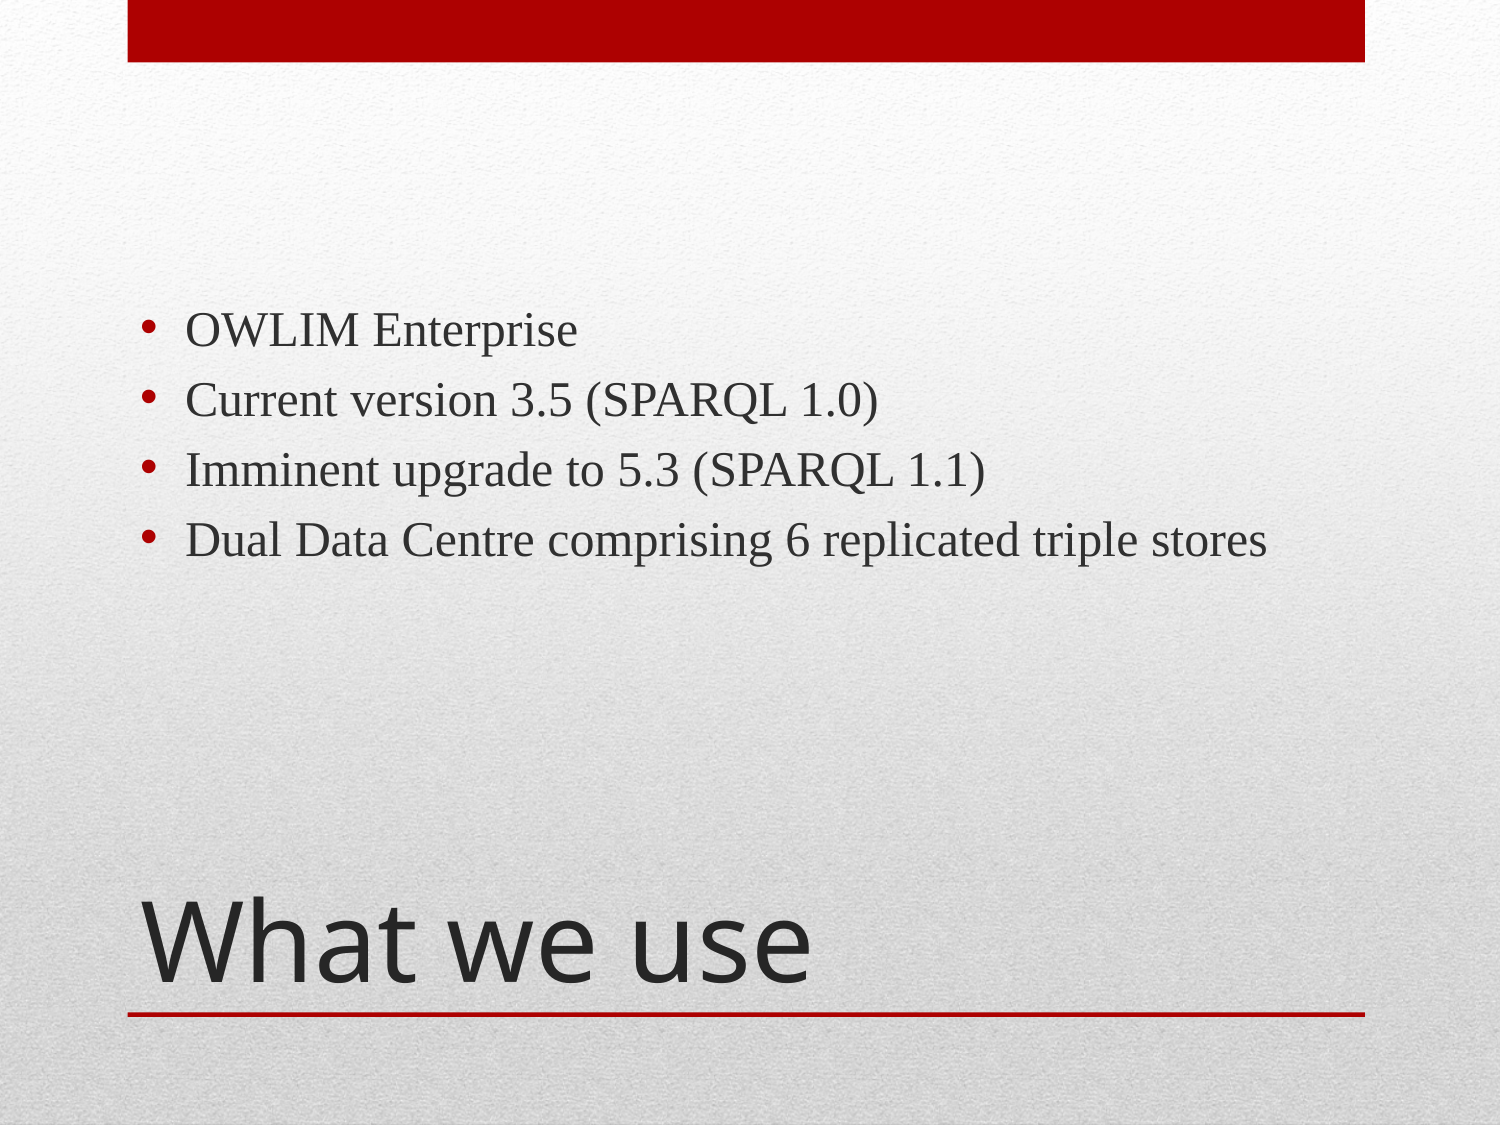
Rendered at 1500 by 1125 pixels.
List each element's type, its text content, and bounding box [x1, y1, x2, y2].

list OWLIM Enterprise Current version 3.5 (SPARQL 1.0) Imminent upgrade to 5.3 (SPARQL 1.1) Dual Data Centre comprising 6 replicated triple stores [125, 112, 1363, 750]
title What we use [125, 750, 1238, 1013]
